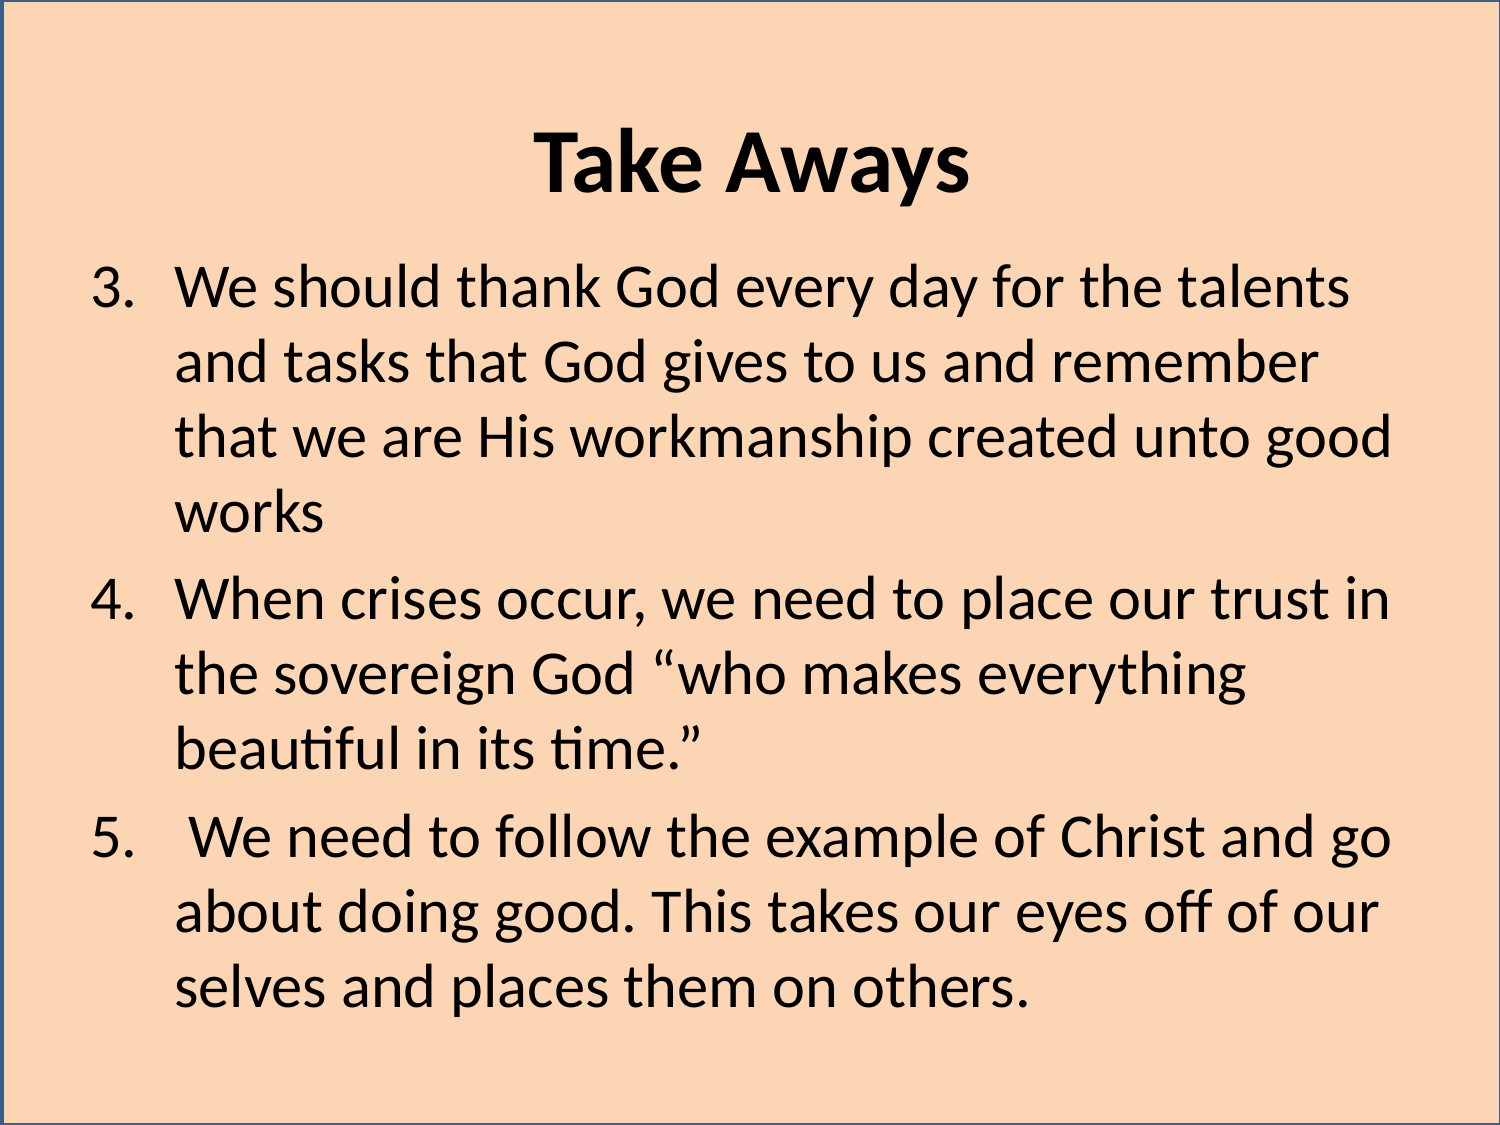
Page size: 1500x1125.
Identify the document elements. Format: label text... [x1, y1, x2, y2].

text_box [0, 0, 1500, 1125]
list We should thank God every day for the talents and tasks that God gives to us and remember that we are His workmanship created unto good works When crises occur, we need to place our trust in the sovereign God “who makes everything beautiful in its time.” We need to follow the example of Christ and go about doing good. This takes our eyes off of our selves and places them on others. [75, 237, 1450, 1063]
title Take Aways [87, 62, 1438, 237]
